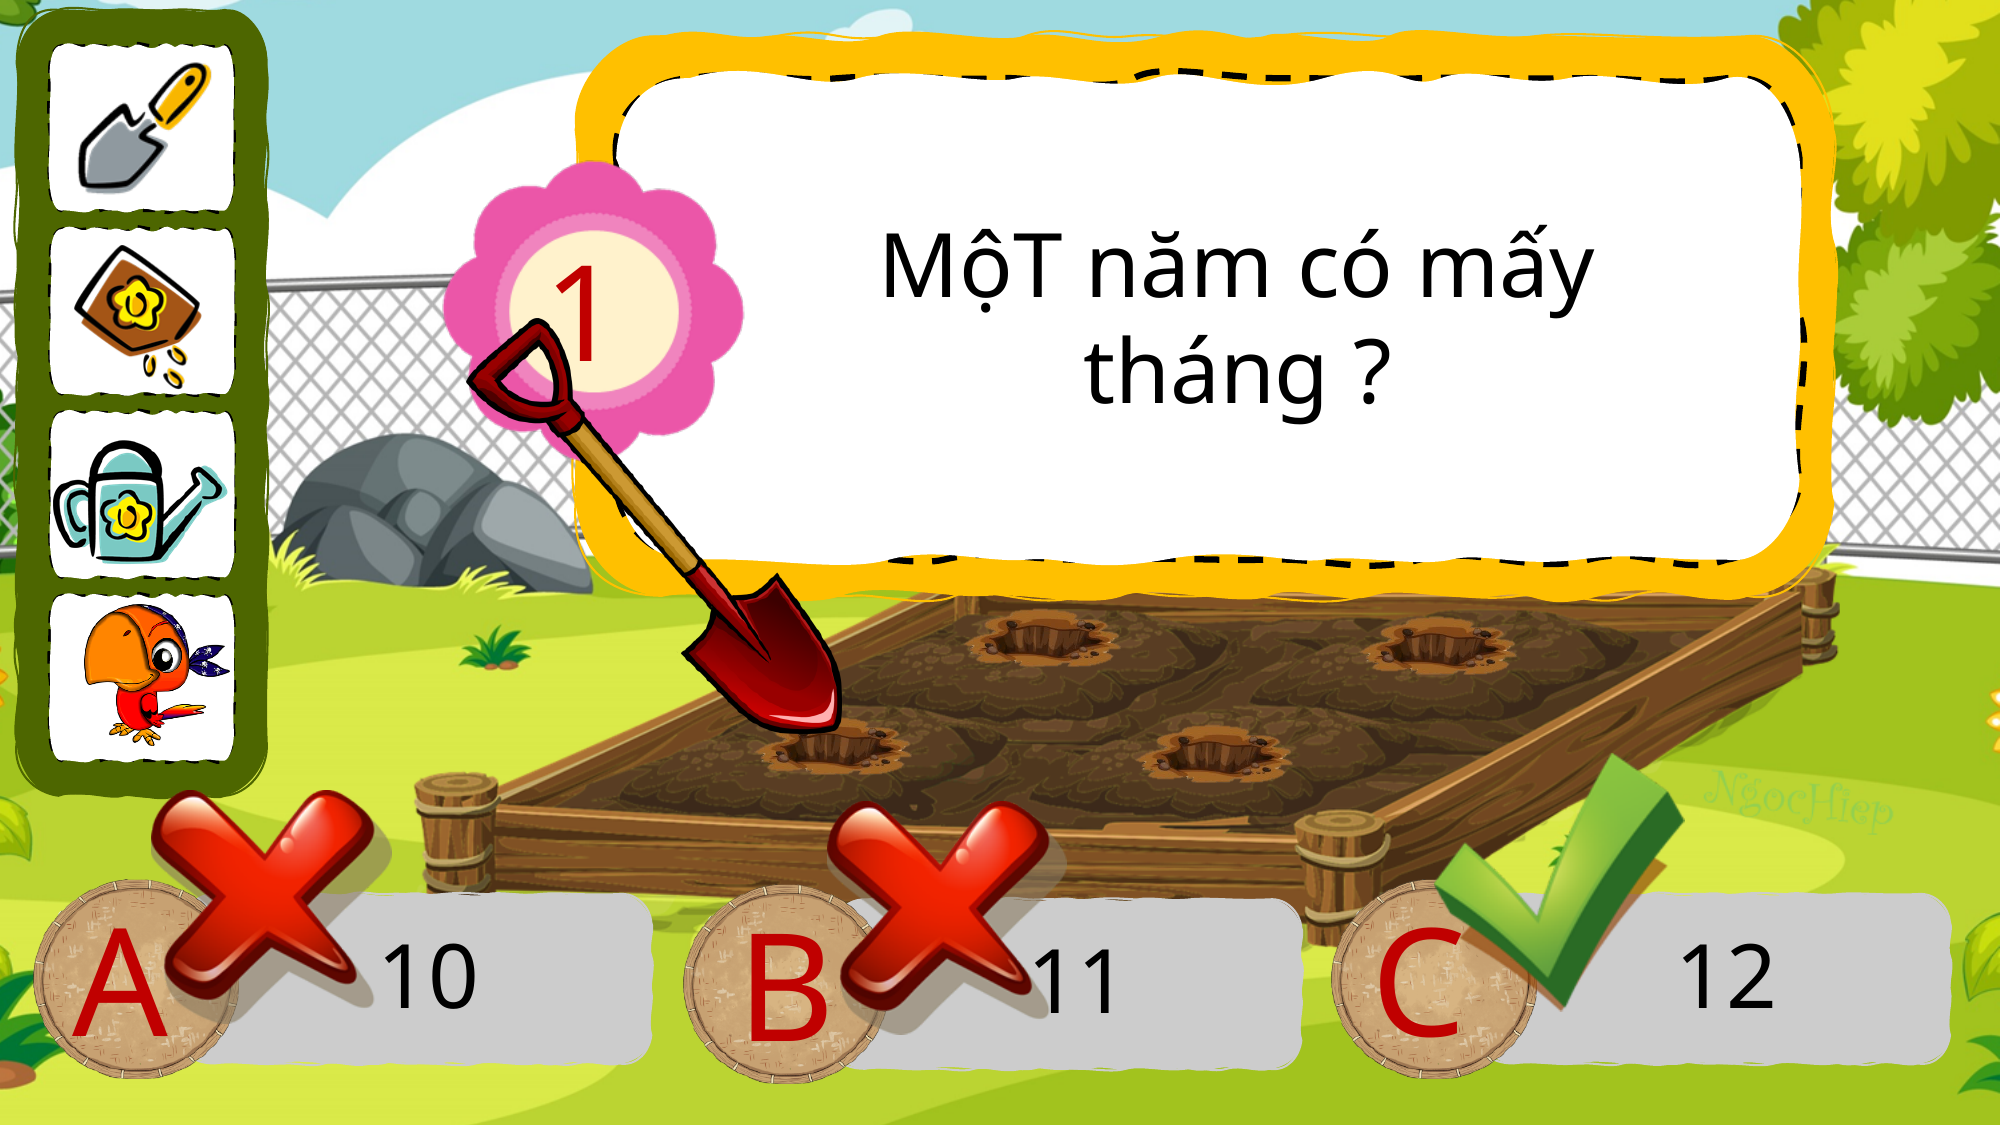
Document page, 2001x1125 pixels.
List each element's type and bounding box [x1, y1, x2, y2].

text_box [1331, 879, 1950, 1079]
text_box [33, 879, 652, 1079]
picture [0, 0, 2000, 1125]
text_box [428, 36, 1834, 596]
text_box [683, 884, 1302, 1084]
